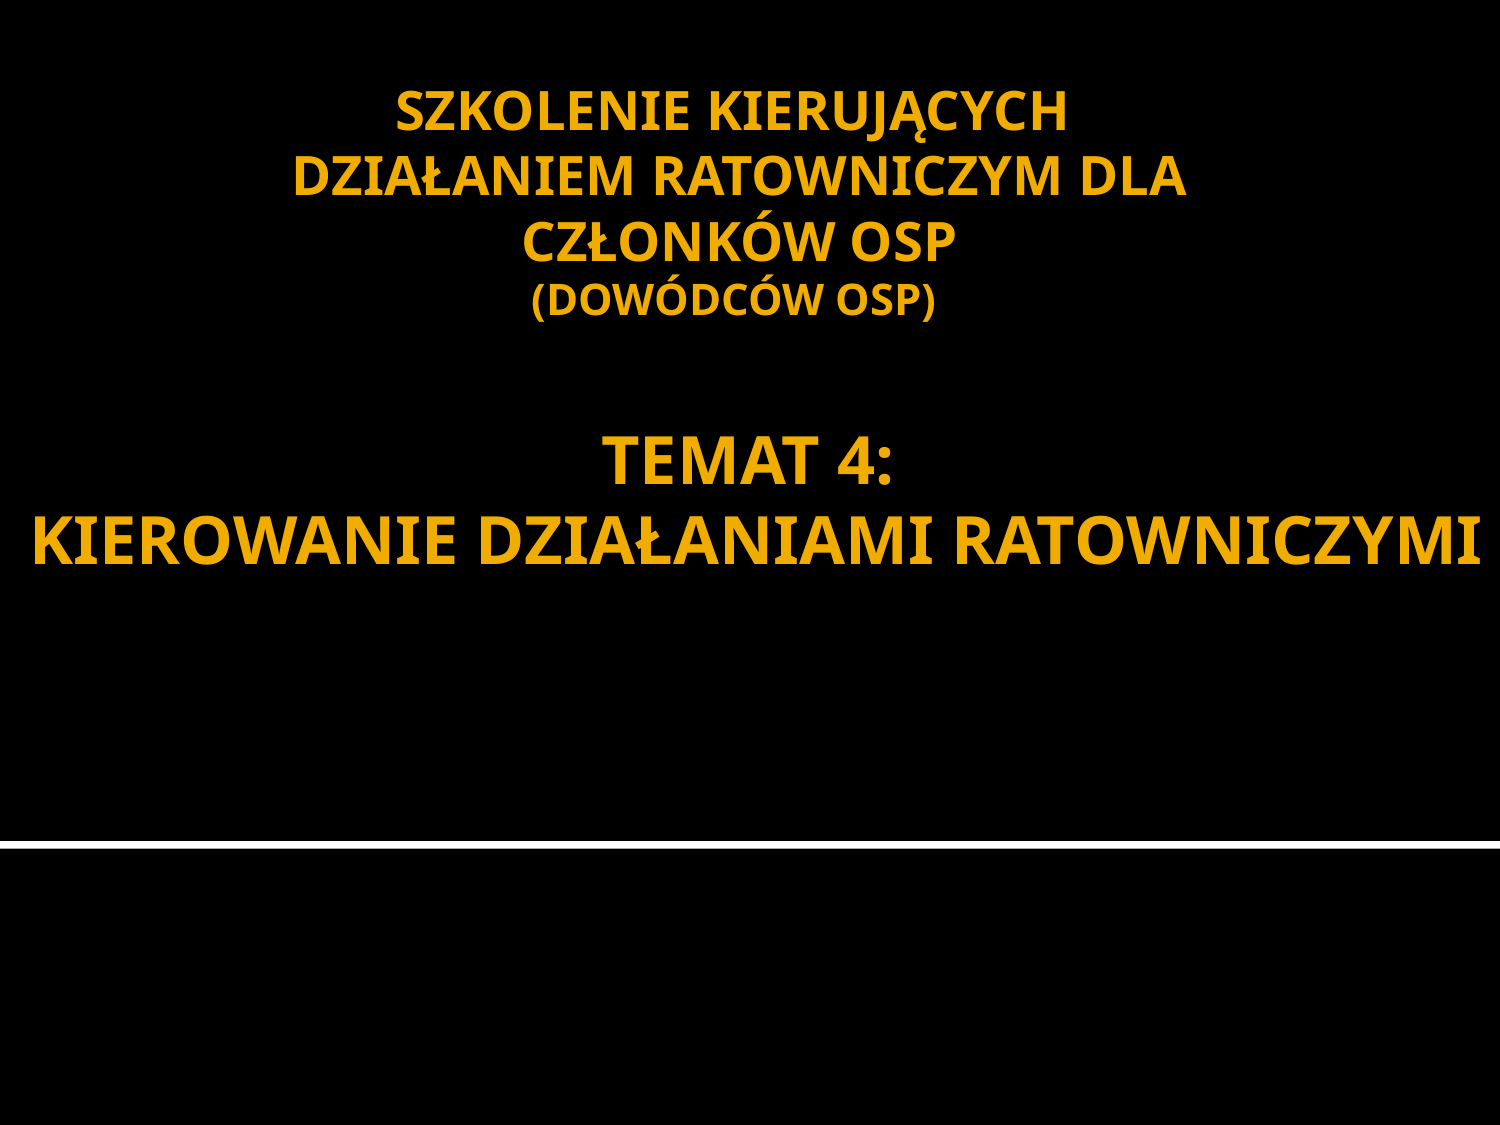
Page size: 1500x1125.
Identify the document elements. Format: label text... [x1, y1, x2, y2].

title TEMAT 4: KIEROWANIE DZIAŁANIAMI RATOWNICZYMI [2, 408, 1500, 587]
text_box SZKOLENIE KIERUJĄCYCH DZIAŁANIEM RATOWNICZYM DLA CZŁONKÓW OSP (DOWÓDCÓW OSP) [171, 76, 1301, 325]
